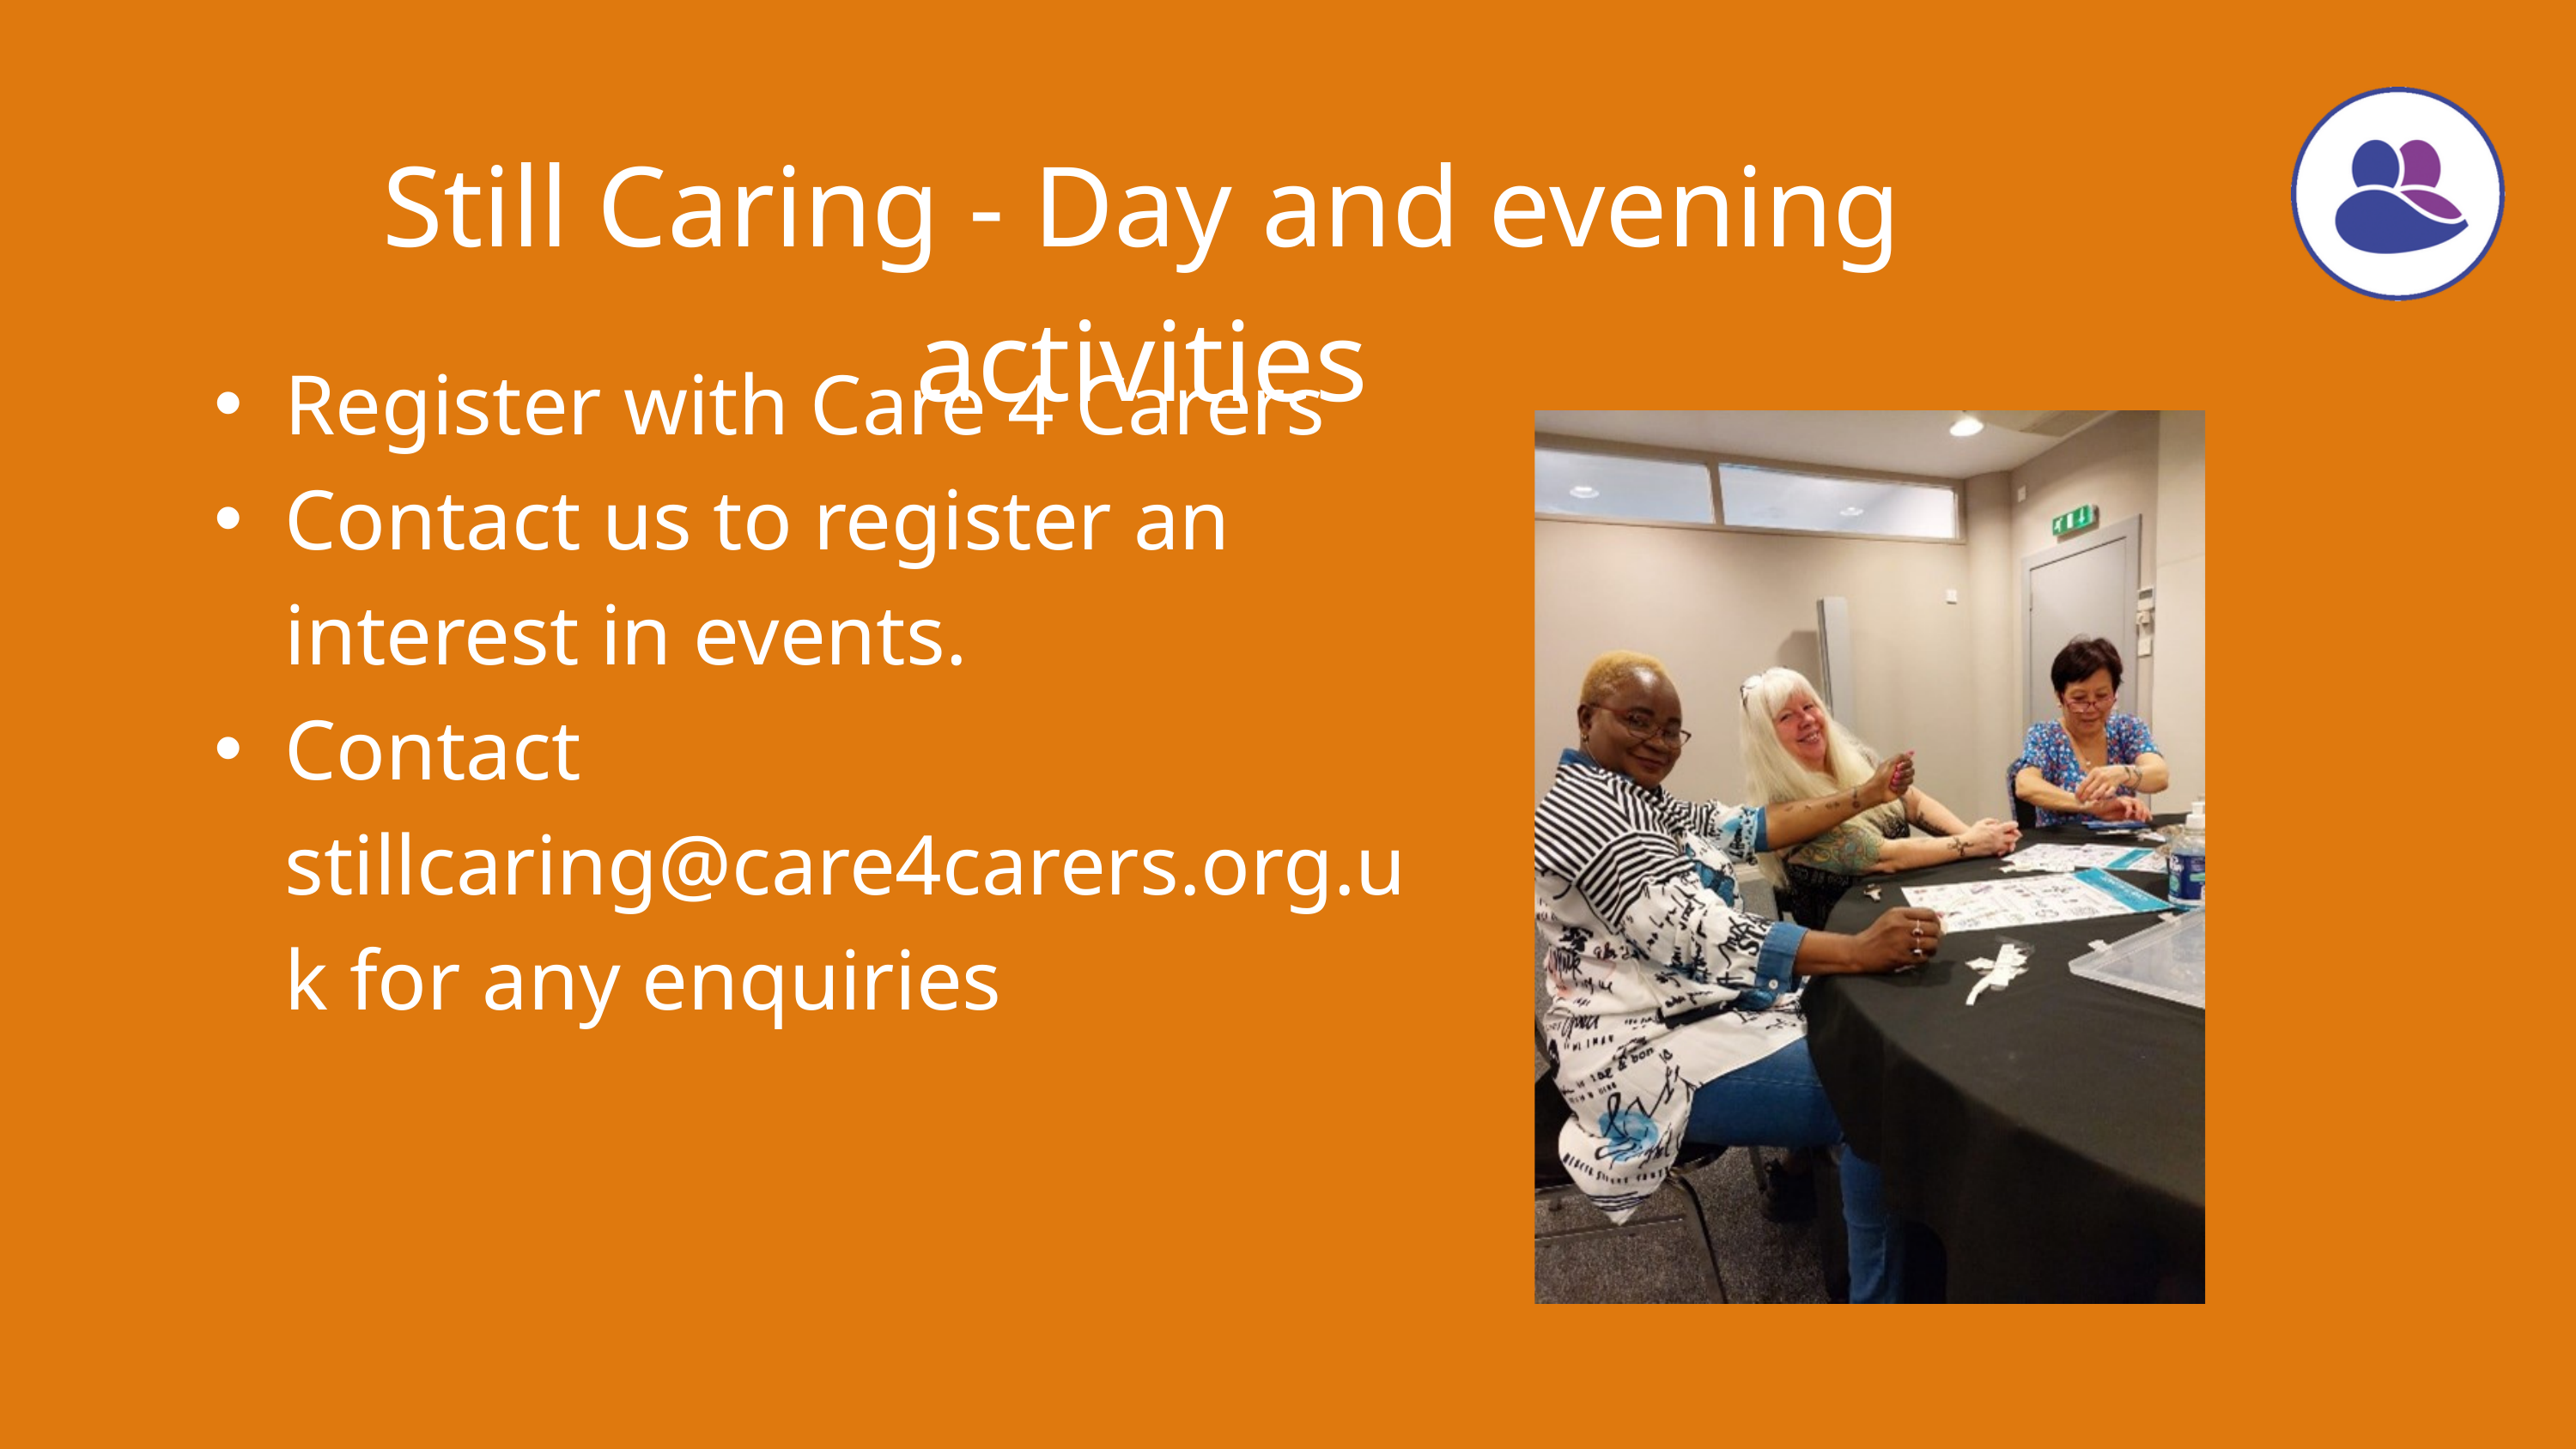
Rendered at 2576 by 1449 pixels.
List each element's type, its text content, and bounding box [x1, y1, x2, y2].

text_box [2291, 87, 2506, 301]
text_box Register with Care 4 Carers Contact us to register an interest in events. Contact stillcaring@care4carers.org.uk for any enquiries [144, 336, 1419, 1027]
text_box Still Caring - Day and evening activities [211, 113, 2073, 424]
text_box [1534, 410, 2206, 1304]
